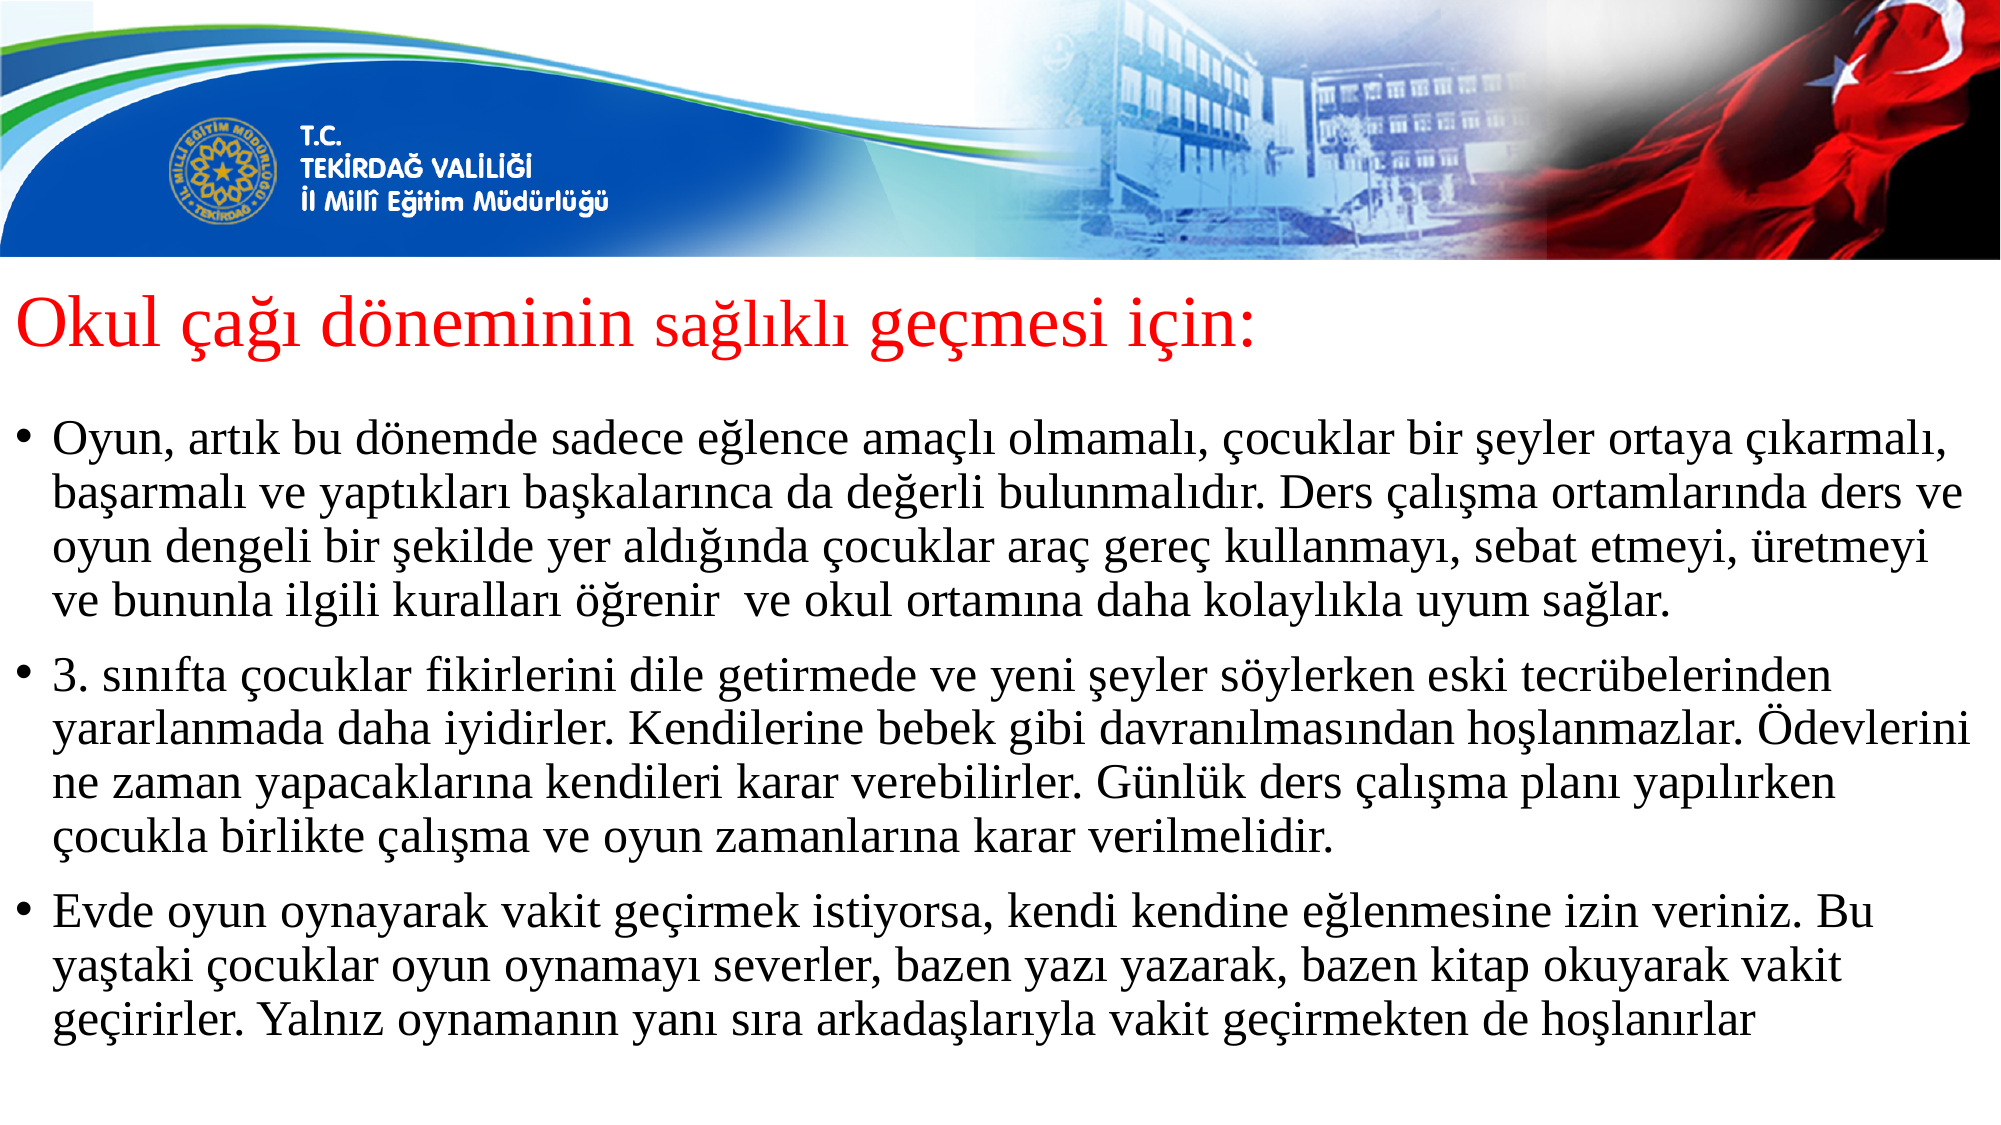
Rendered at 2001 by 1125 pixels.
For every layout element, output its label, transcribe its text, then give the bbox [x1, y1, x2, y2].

title Okul çağı döneminin sağlıklı geçmesi için: [0, 275, 1725, 370]
picture [0, 0, 2001, 1125]
list Oyun, artık bu dönemde sadece eğlence amaçlı olmamalı, çocuklar bir şeyler ortaya çıkarmalı, başarmalı ve yaptıkları başkalarınca da değerli bulunmalıdır. Ders çalışma ortamlarında ders ve oyun dengeli bir şekilde yer aldığında çocuklar araç gereç kullanmayı, sebat etmeyi, üretmeyi ve bununla ilgili kuralları öğrenir ve okul ortamına daha kolaylıkla uyum sağlar. 3. sınıfta çocuklar fikirlerini dile getirmede ve yeni şeyler söylerken eski tecrübelerinden yararlanmada daha iyidirler. Kendilerine bebek gibi davranılmasından hoşlanmazlar. Ödevlerini ne zaman yapacaklarına kendileri karar verebilirler. Günlük ders çalışma planı yapılırken çocukla birlikte çalışma ve oyun zamanlarına karar verilmelidir. Evde oyun oynayarak vakit geçirmek istiyorsa, kendi kendine eğlenmesine izin veriniz. Bu yaştaki çocuklar oyun oynamayı severler, bazen yazı yazarak, bazen kitap okuyarak vakit geçirirler. Yalnız oynamanın yanı sıra arkadaşlarıyla vakit geçirmekten de hoşlanırlar [0, 403, 2000, 1125]
